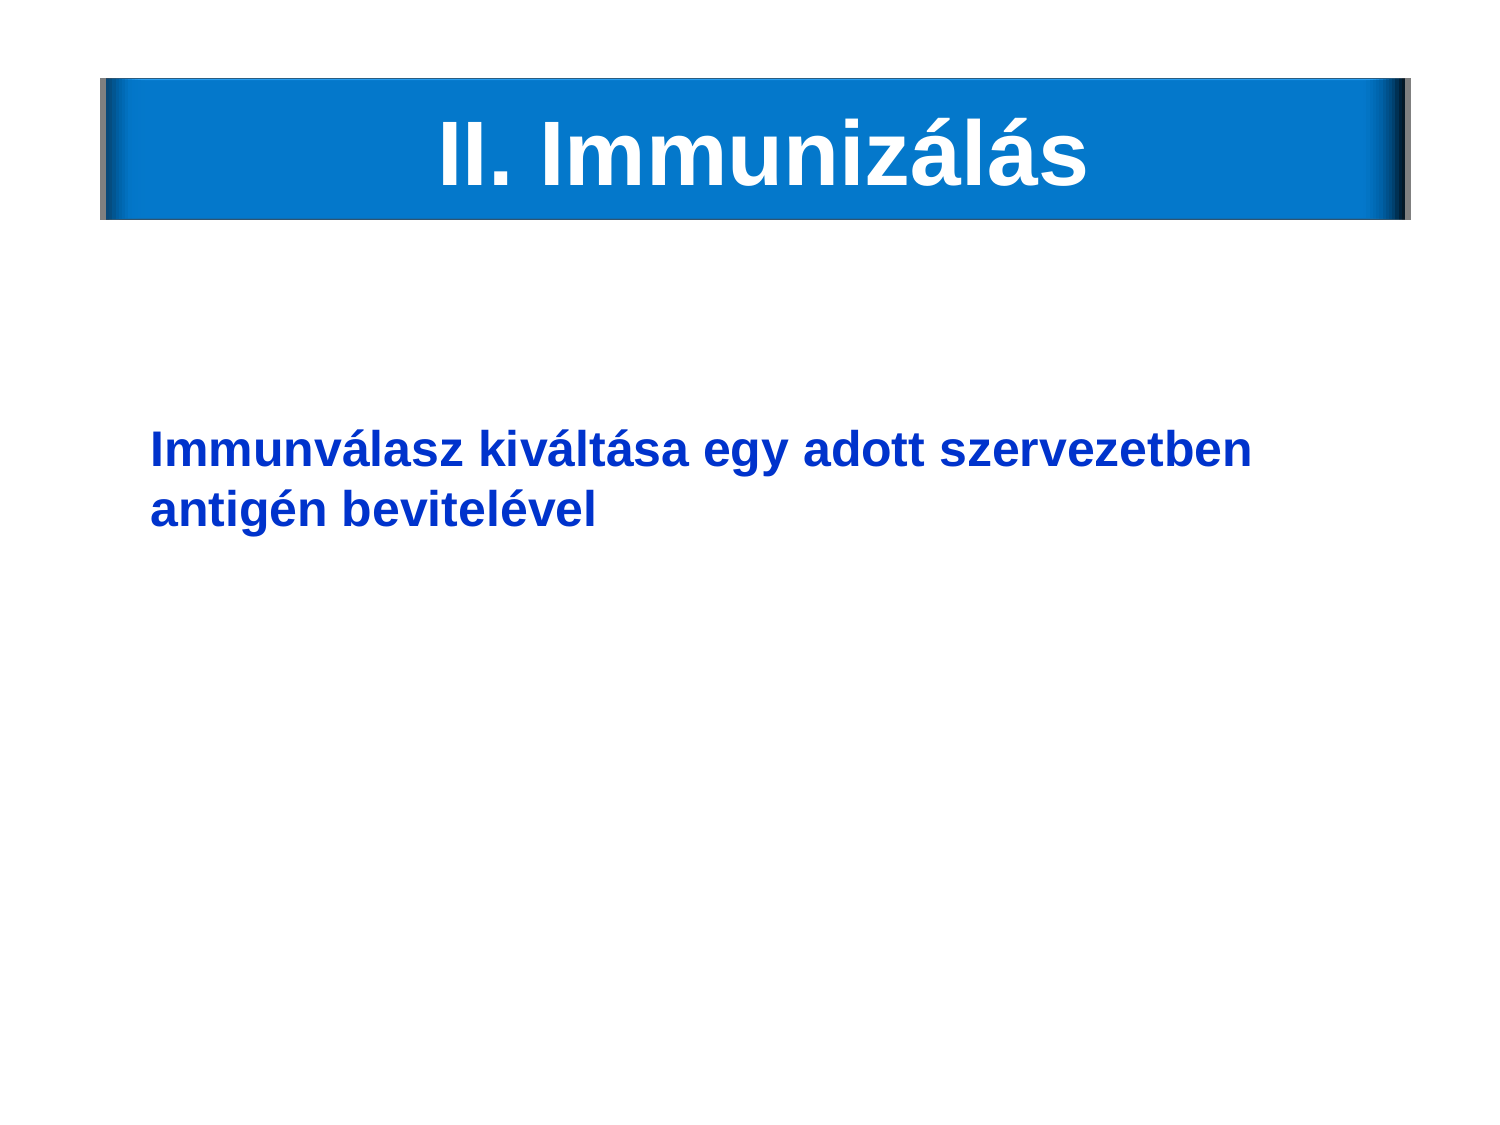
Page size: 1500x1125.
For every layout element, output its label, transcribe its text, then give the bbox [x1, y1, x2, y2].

text_box Immunválasz kiváltása egy adott szervezetben antigén bevitelével [135, 408, 1365, 544]
title II. Immunizálás [88, 54, 1439, 243]
picture [100, 77, 1412, 221]
